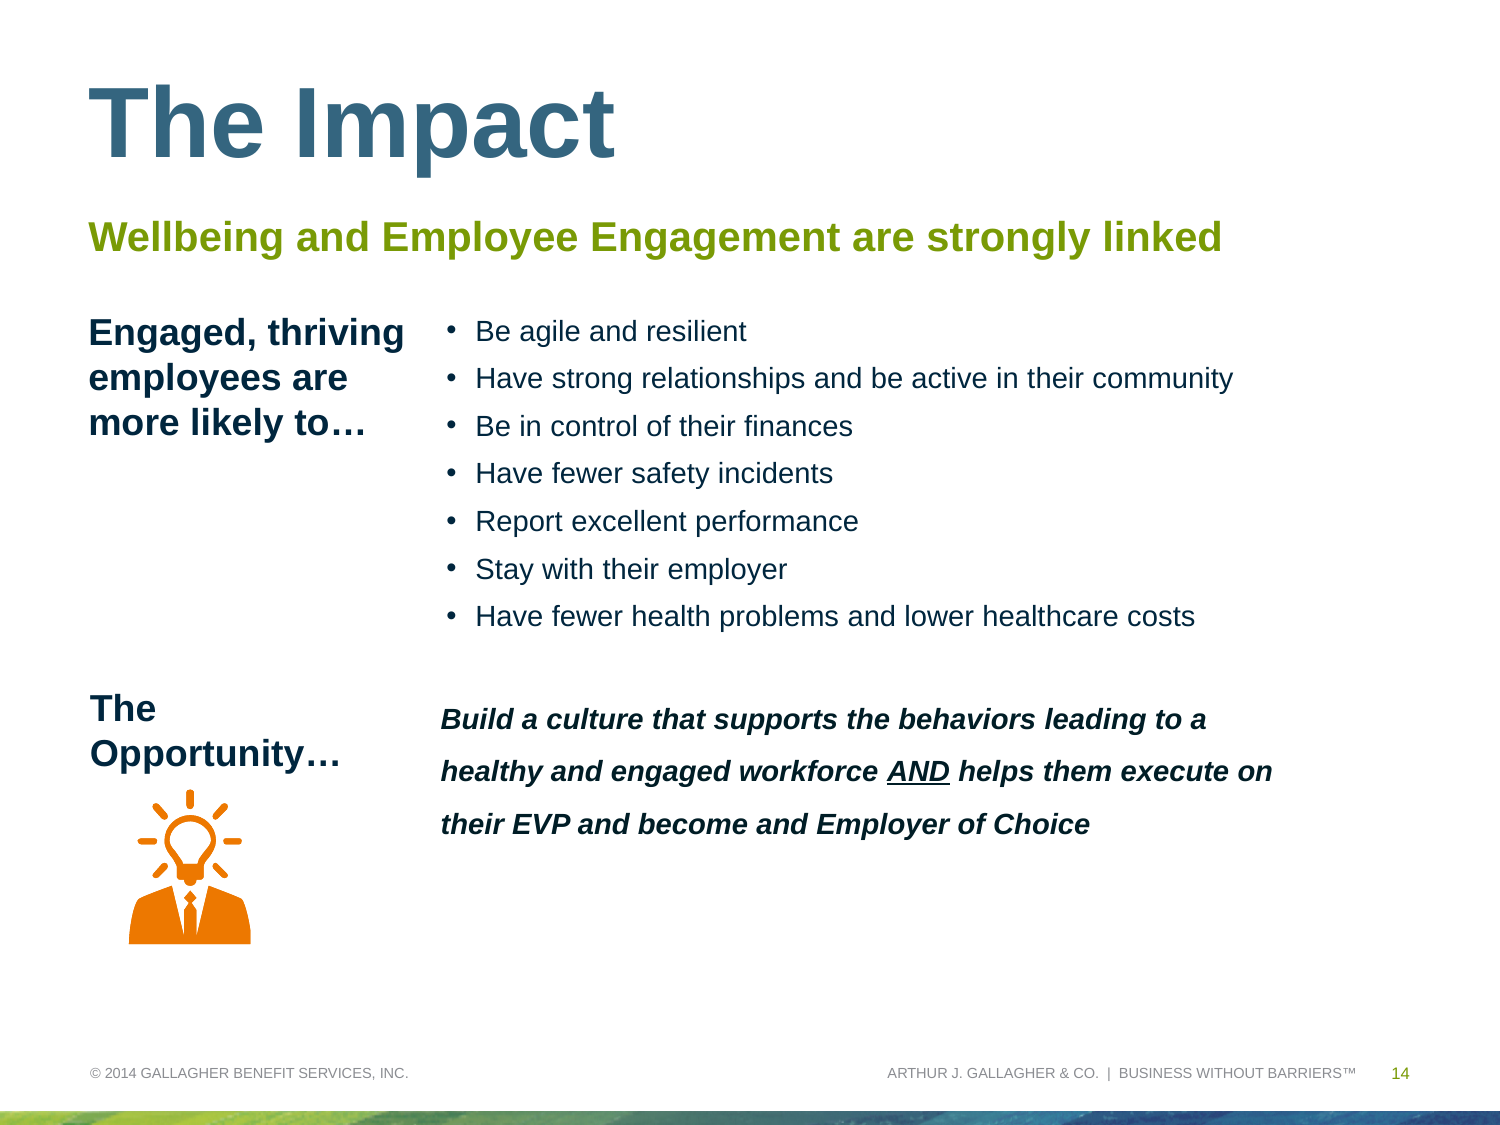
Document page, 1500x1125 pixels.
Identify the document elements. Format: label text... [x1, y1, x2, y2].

text_box Wellbeing and Employee Engagement are strongly linked [73, 202, 1448, 268]
text_box Engaged, thriving employees are more likely to… [73, 300, 454, 541]
slide_number 14 [1371, 1042, 1425, 1103]
picture [128, 788, 251, 946]
text_box Build a culture that supports the behaviors leading to a healthy and engaged workforce AND helps them execute on their EVP and become and Employer of Choice [425, 675, 1303, 914]
text_box The Opportunity… [74, 676, 425, 848]
footer © 2014 GALLAGHER BENEFIT SERVICES, INC. [75, 1042, 756, 1103]
title The Impact [73, 19, 1424, 185]
picture [0, 1111, 1500, 1125]
list Be agile and resilient Have strong relationships and be active in their community Be in control of their finances Have fewer safety incidents Report excellent performance Stay with their employer Have fewer health problems and lower healthcare costs [431, 304, 1333, 658]
